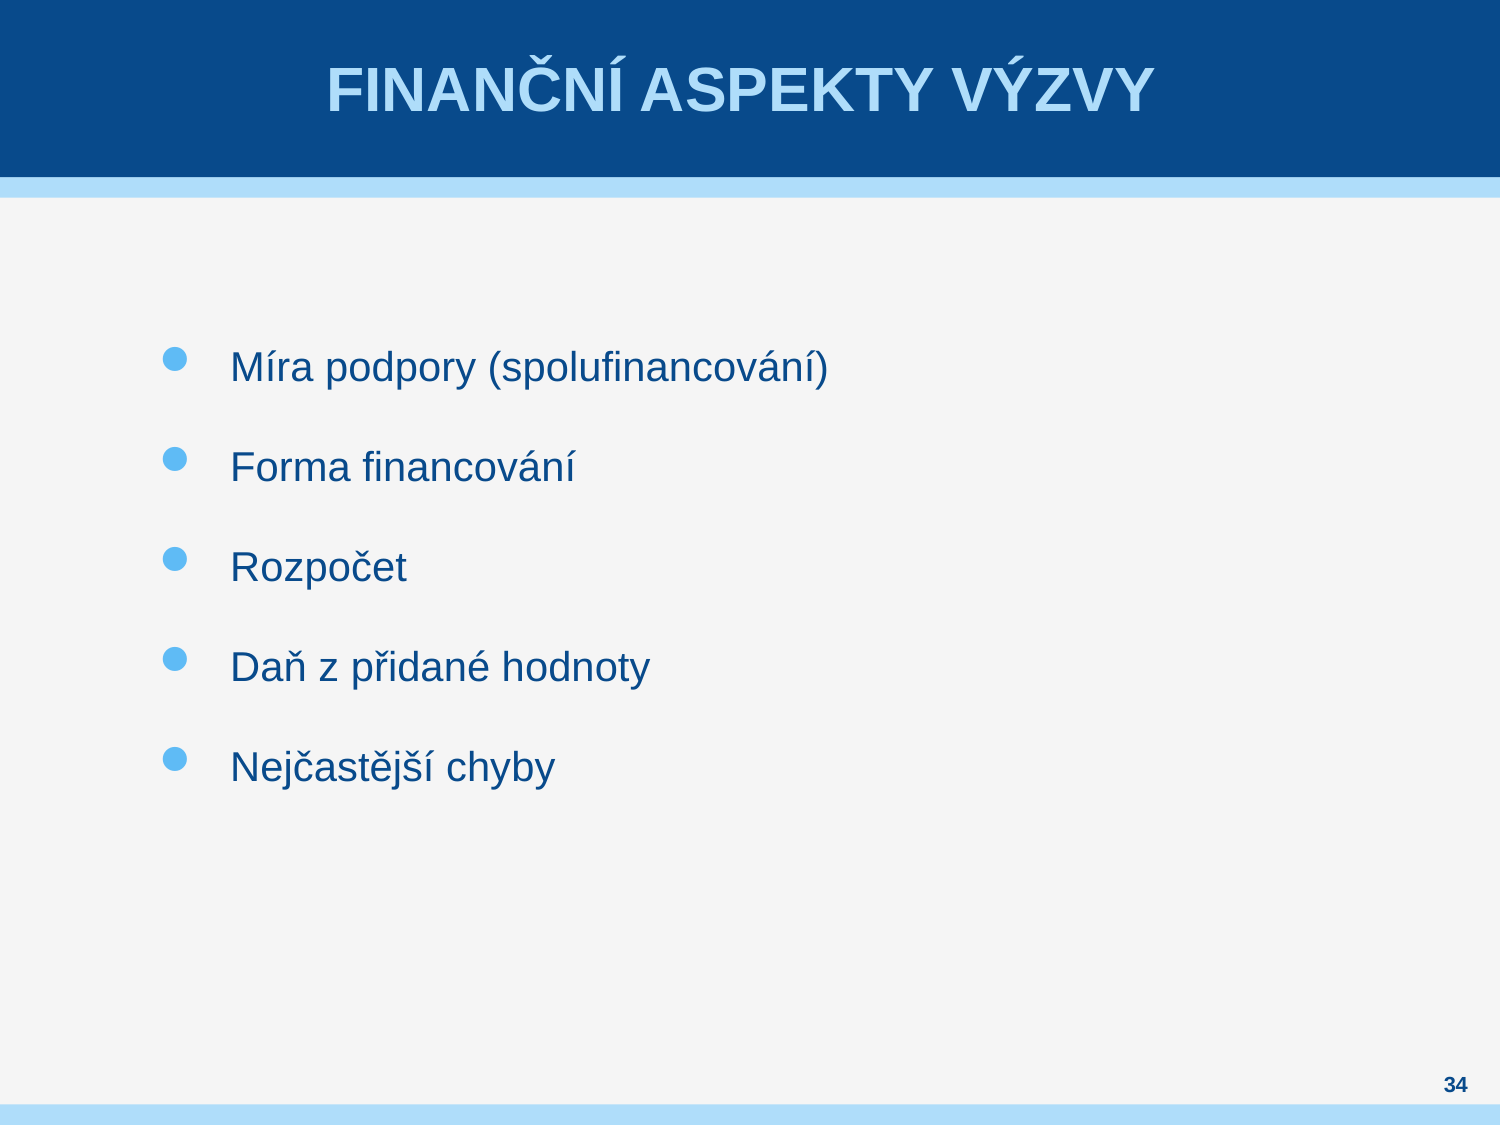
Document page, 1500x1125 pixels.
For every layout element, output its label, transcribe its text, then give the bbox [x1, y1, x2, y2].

list Míra podpory (spolufinancování) Forma financování Rozpočet Daň z přidané hodnoty Nejčastější chyby [159, 314, 1483, 1000]
slide_number 34 [1417, 1068, 1495, 1099]
title Finanční aspekty výzvy [0, 0, 1500, 173]
